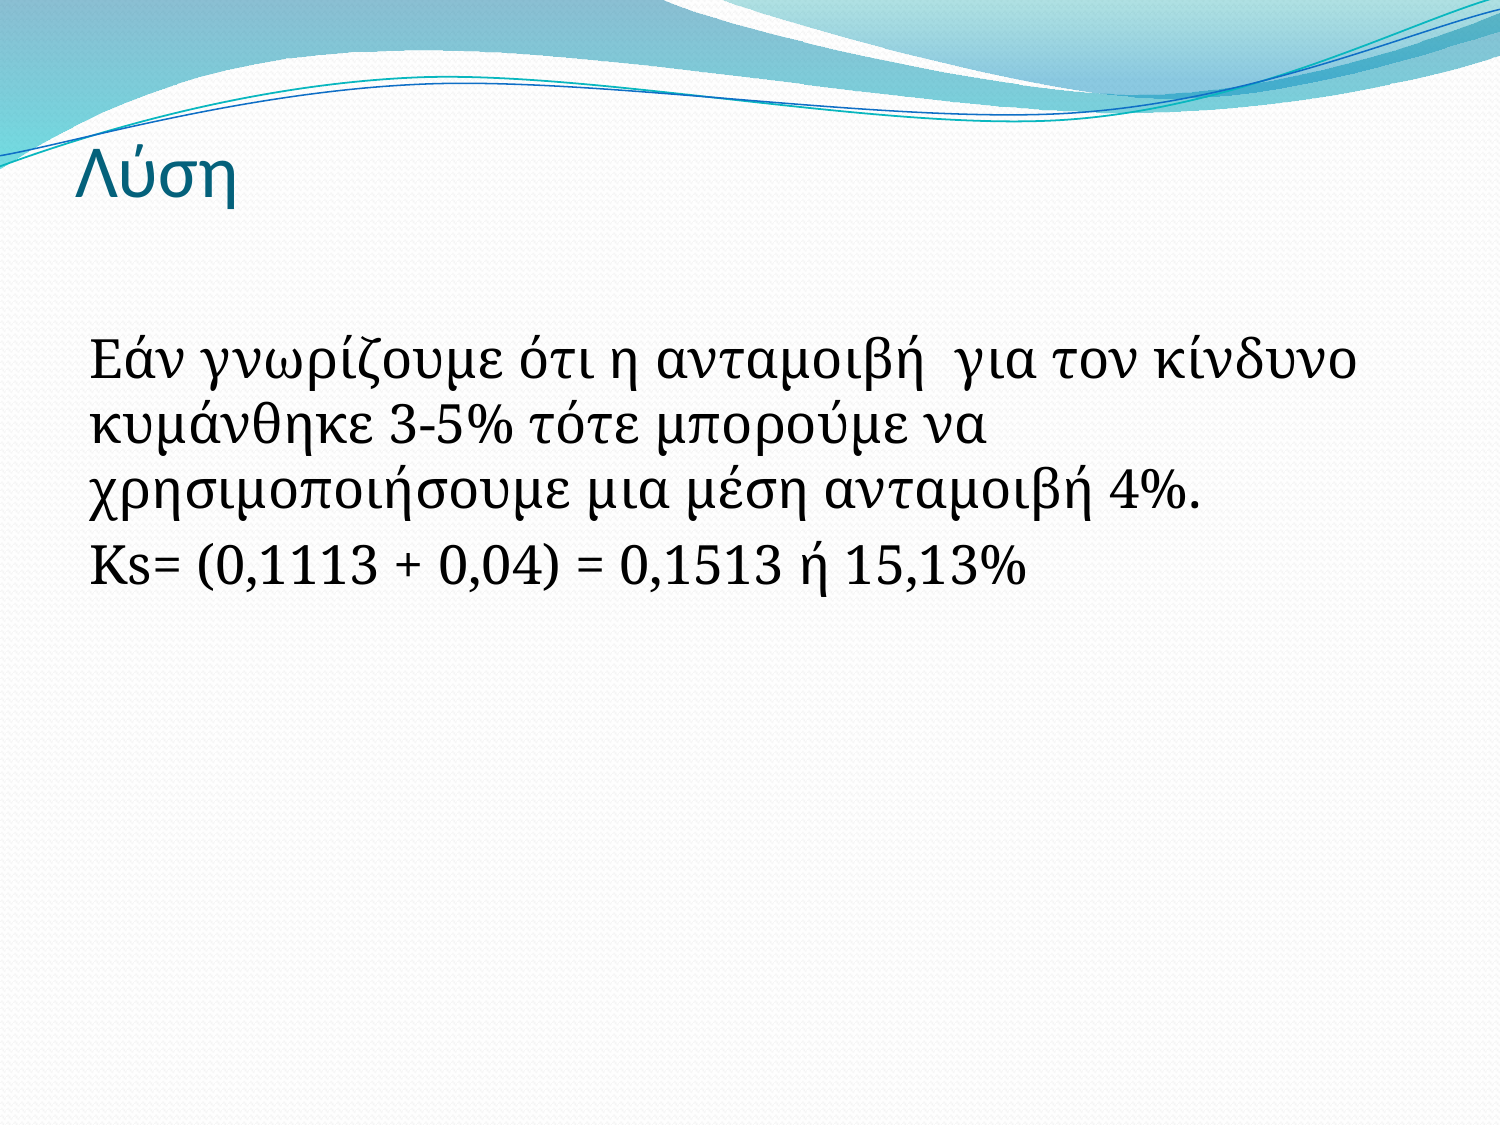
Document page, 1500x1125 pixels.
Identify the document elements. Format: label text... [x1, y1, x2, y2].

list Εάν γνωρίζουμε ότι η ανταμοιβή για τον κίνδυνο κυμάνθηκε 3-5% τότε μπορούμε να χρησιμοποιήσουμε μια μέση ανταμοιβή 4%. Κs= (0,1113 + 0,04) = 0,1513 ή 15,13% [75, 317, 1425, 1038]
title Λύση [75, 115, 1425, 303]
